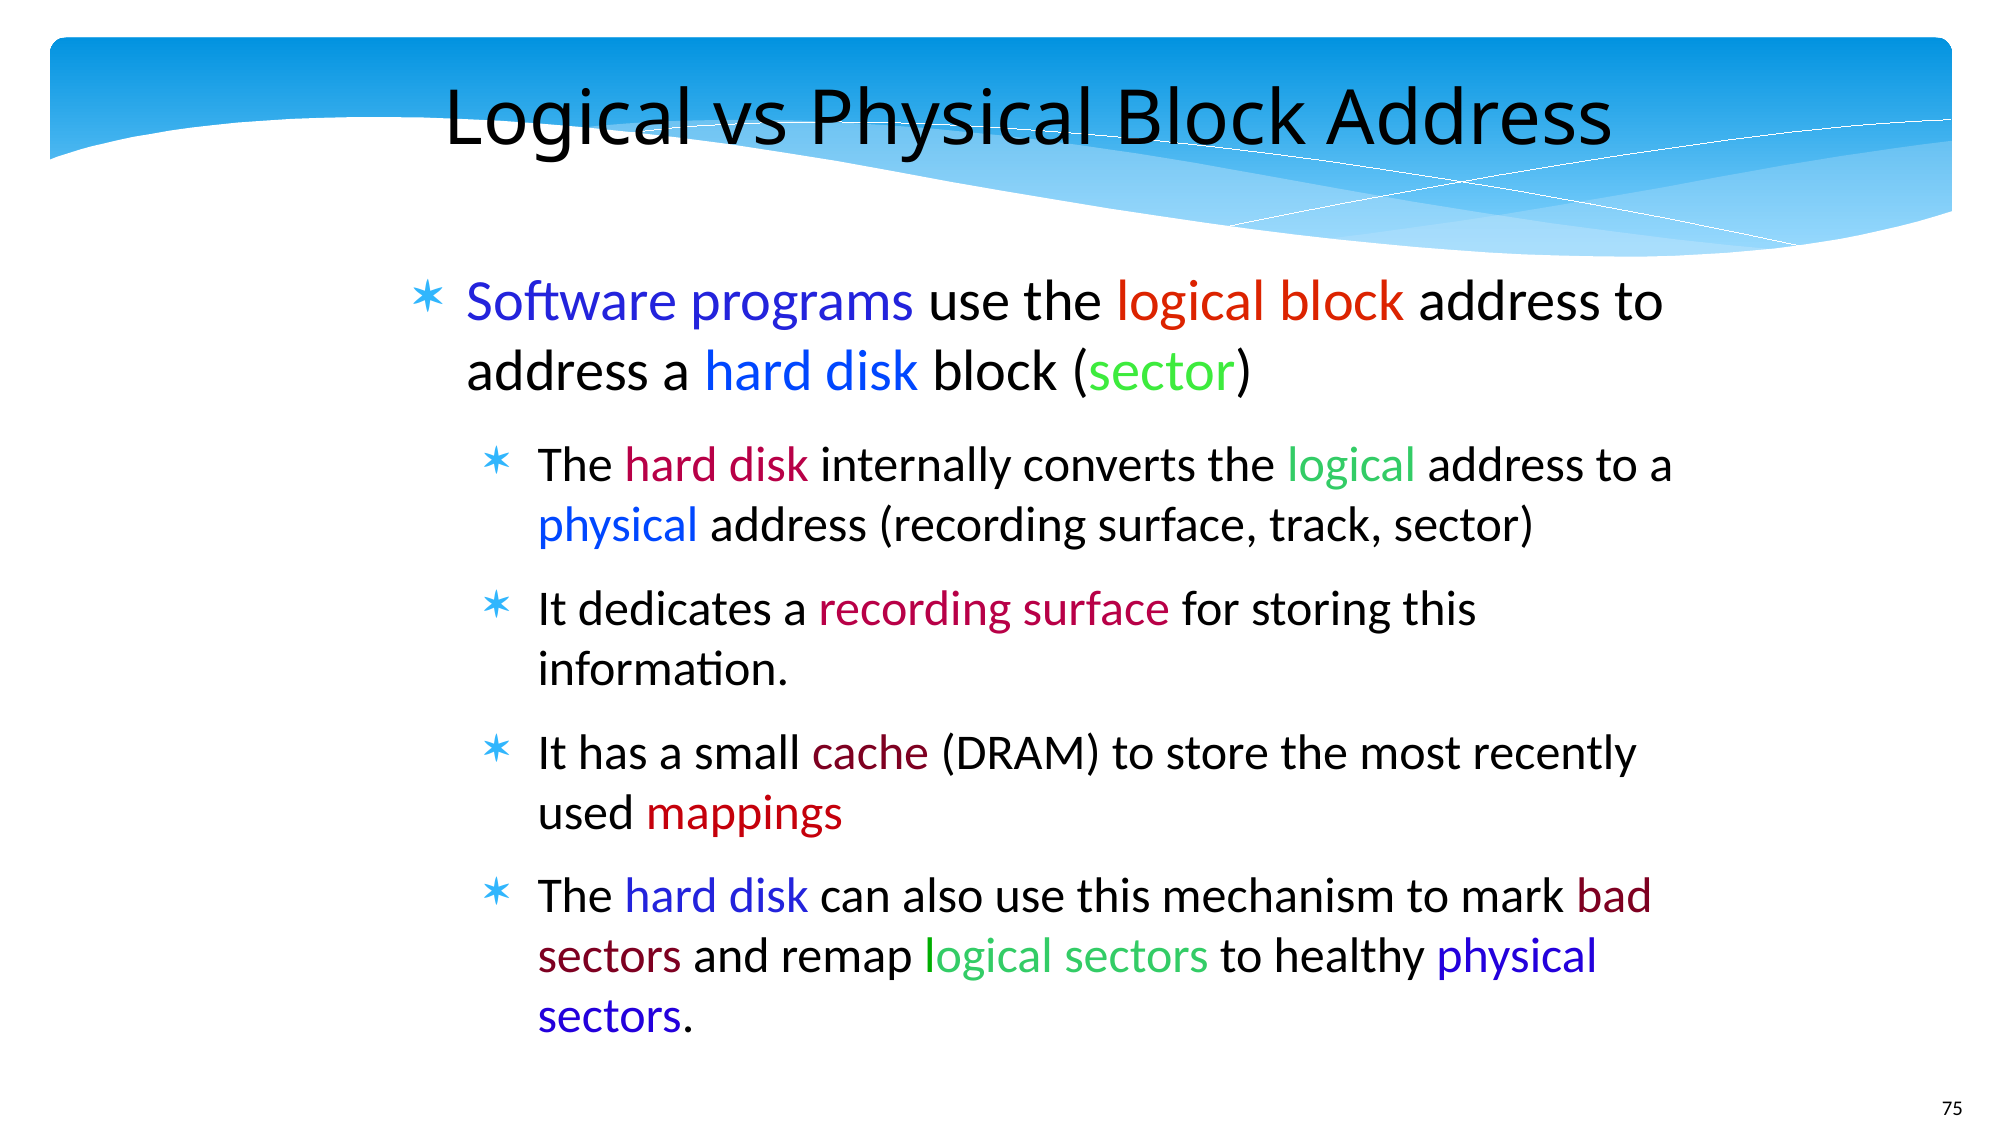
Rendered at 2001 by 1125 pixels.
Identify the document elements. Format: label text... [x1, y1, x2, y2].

title Logical vs Physical Block Address [420, 37, 1638, 192]
list Software programs use the logical block address to address a hard disk block (sector) The hard disk internally converts the logical address to a physical address (recording surface, track, sector) It dedicates a recording surface for storing this information. It has a small cache (DRAM) to store the most recently used mappings The hard disk can also use this mechanism to mark bad sectors and remap logical sectors to healthy physical sectors. [395, 262, 1700, 1063]
